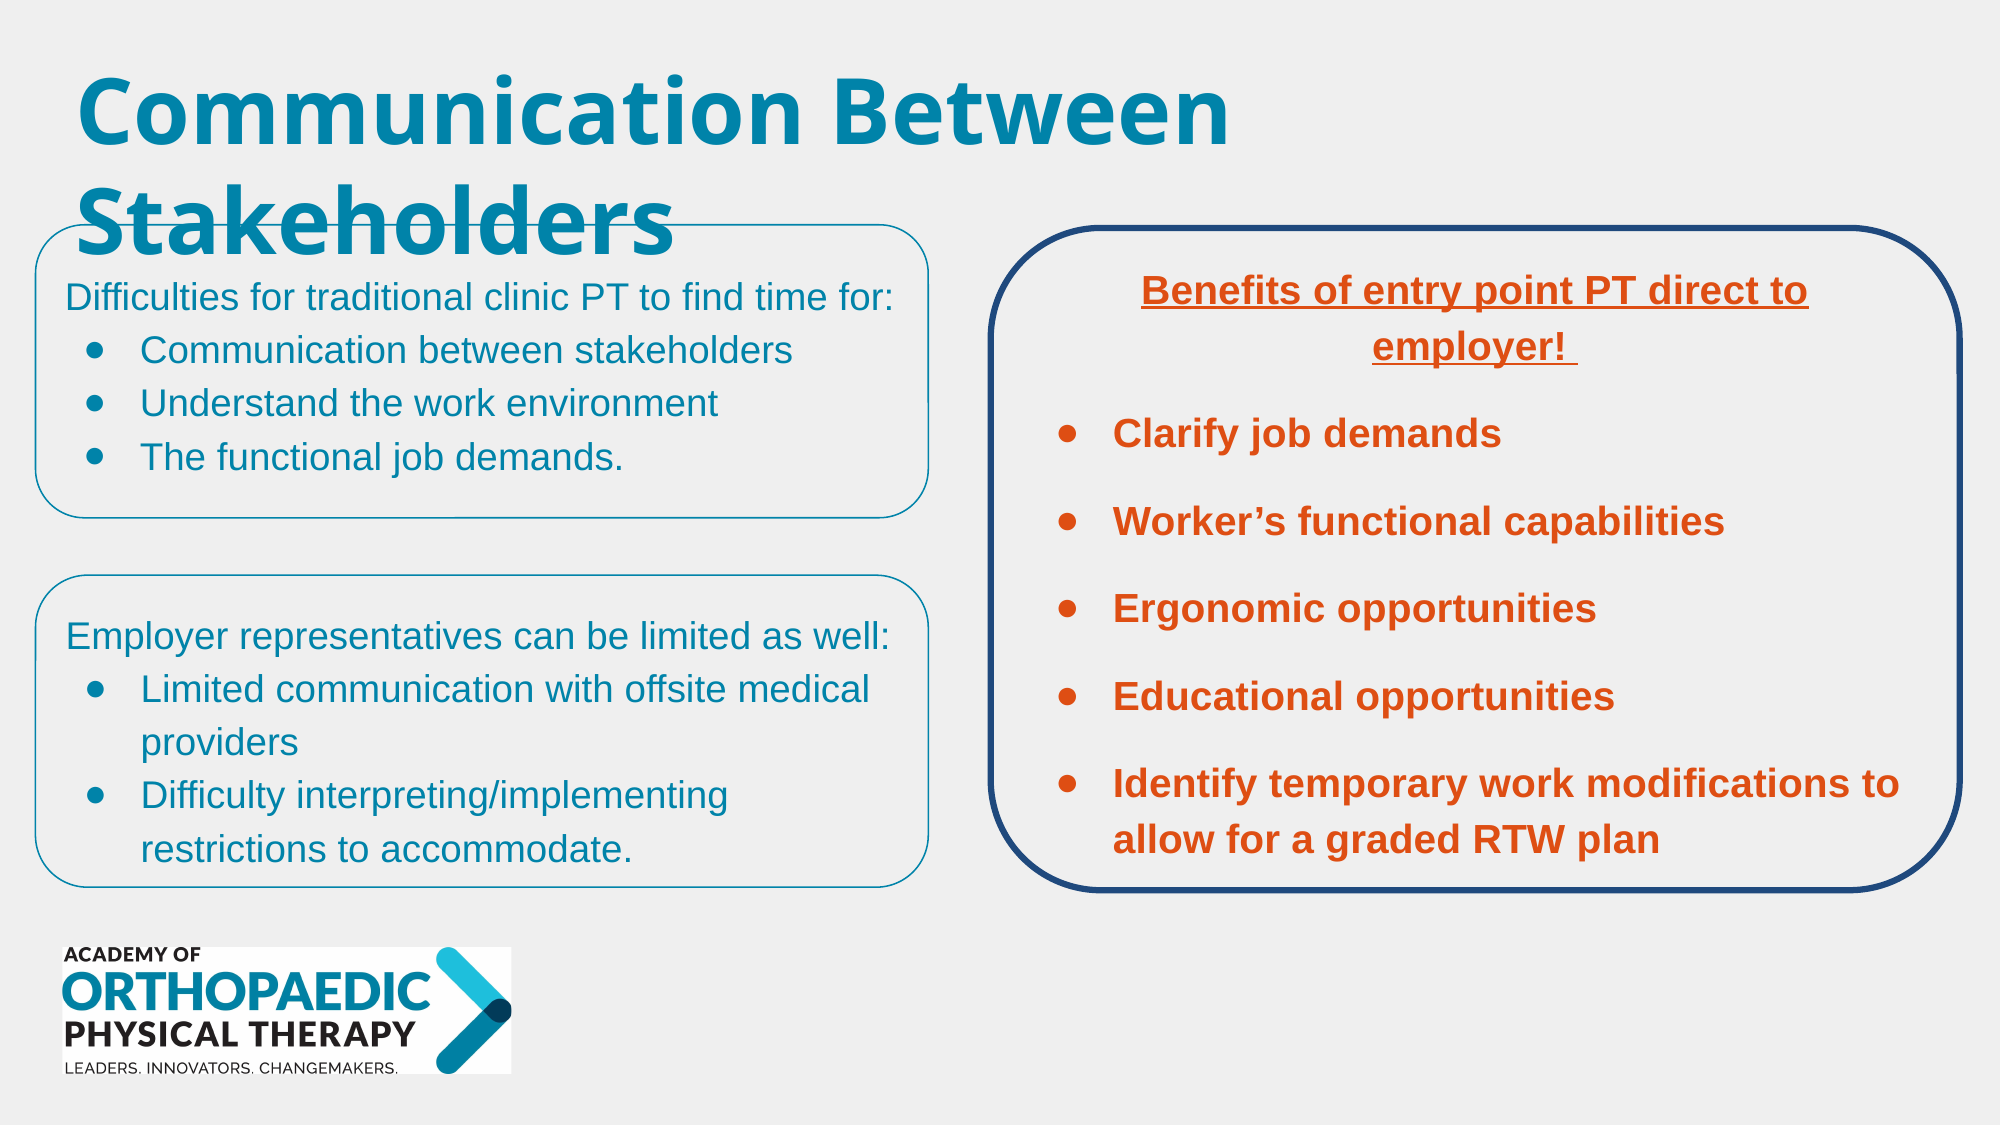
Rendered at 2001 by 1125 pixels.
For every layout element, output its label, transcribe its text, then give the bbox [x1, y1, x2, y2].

text_box [62, 947, 512, 1074]
text_box [1941, 275, 2000, 342]
text_box [1287, 588, 2000, 1125]
title Communication Between Stakeholders [75, 53, 1748, 274]
text_box Benefits of entry point PT direct to employer! Clarify job demands Worker’s functional capabilities Ergonomic opportunities Educational opportunities Identify temporary work modifications to allow for a graded RTW plan [990, 227, 1960, 891]
text_box Employer representatives can be limited as well: Limited communication with offsite medical providers Difficulty interpreting/implementing restrictions to accommodate. [35, 575, 929, 888]
text_box Difficulties for traditional clinic PT to find time for: Communication between stakeholders Understand the work environment The functional job demands. [35, 224, 929, 518]
